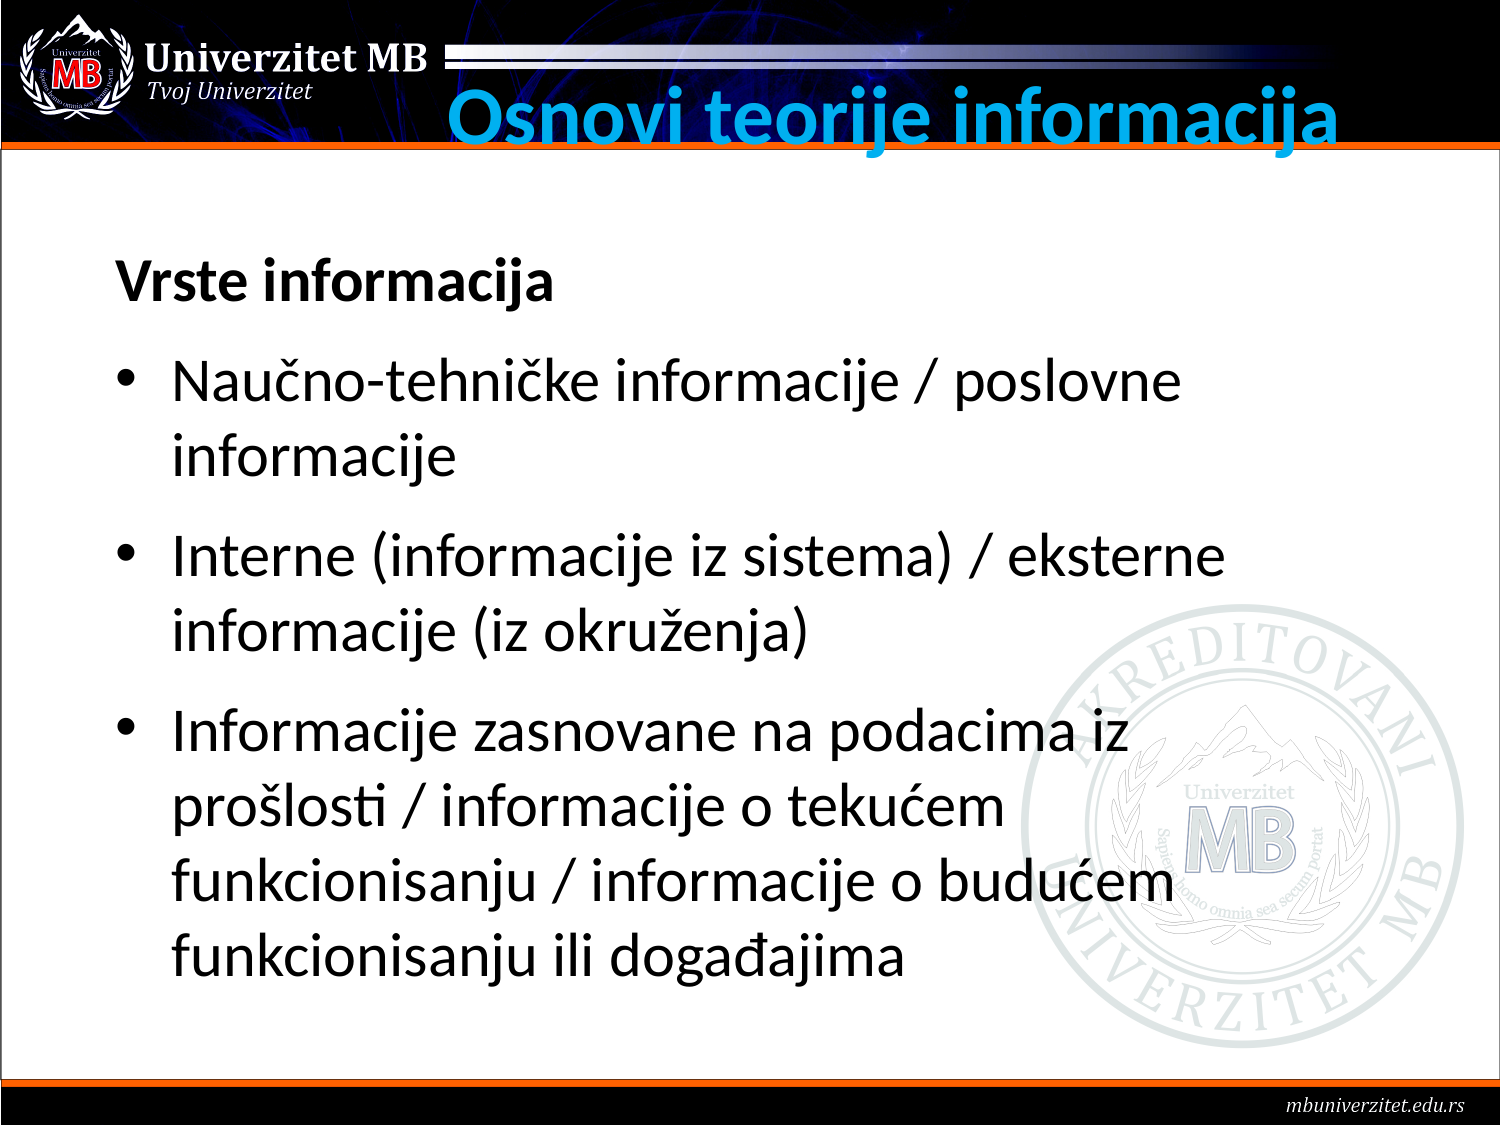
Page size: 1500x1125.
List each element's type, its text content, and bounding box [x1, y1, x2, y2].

list Vrste informacija Naučno-tehničke informacije / poslovne informacije Interne (informacije iz sistema) / eksterne informacije (iz okruženja) Informacije zasnovane na podacima iz prošlosti / informacije o tekućem funkcionisanju / informacije o budućem funkcionisanju ili događajima [100, 231, 1400, 997]
title Osnovi teorije informacija [336, 30, 1453, 192]
picture [0, 0, 1500, 1125]
